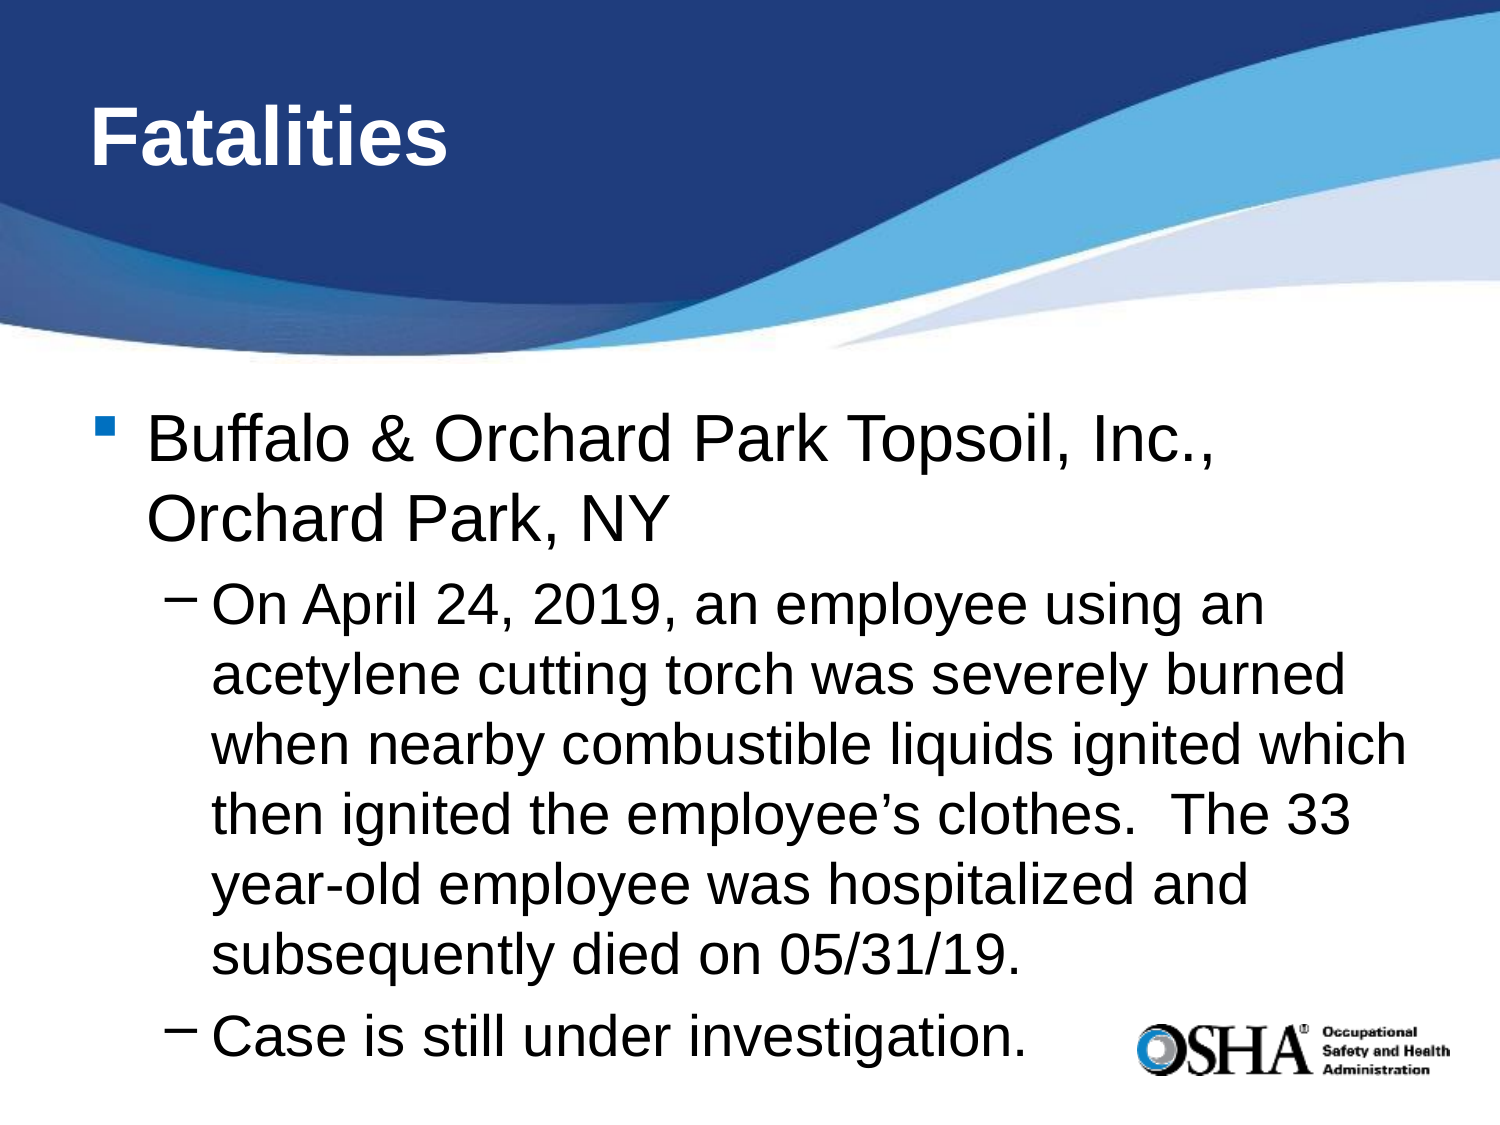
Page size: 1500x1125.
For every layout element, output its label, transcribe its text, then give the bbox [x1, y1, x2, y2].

title Fatalities [75, 45, 1138, 233]
picture [1137, 1024, 1450, 1076]
picture [0, 0, 1500, 364]
list Buffalo & Orchard Park Topsoil, Inc., Orchard Park, NY On April 24, 2019, an employee using an acetylene cutting torch was severely burned when nearby combustible liquids ignited which then ignited the employee’s clothes. The 33 year-old employee was hospitalized and subsequently died on 05/31/19. Case is still under investigation. [75, 387, 1425, 1005]
